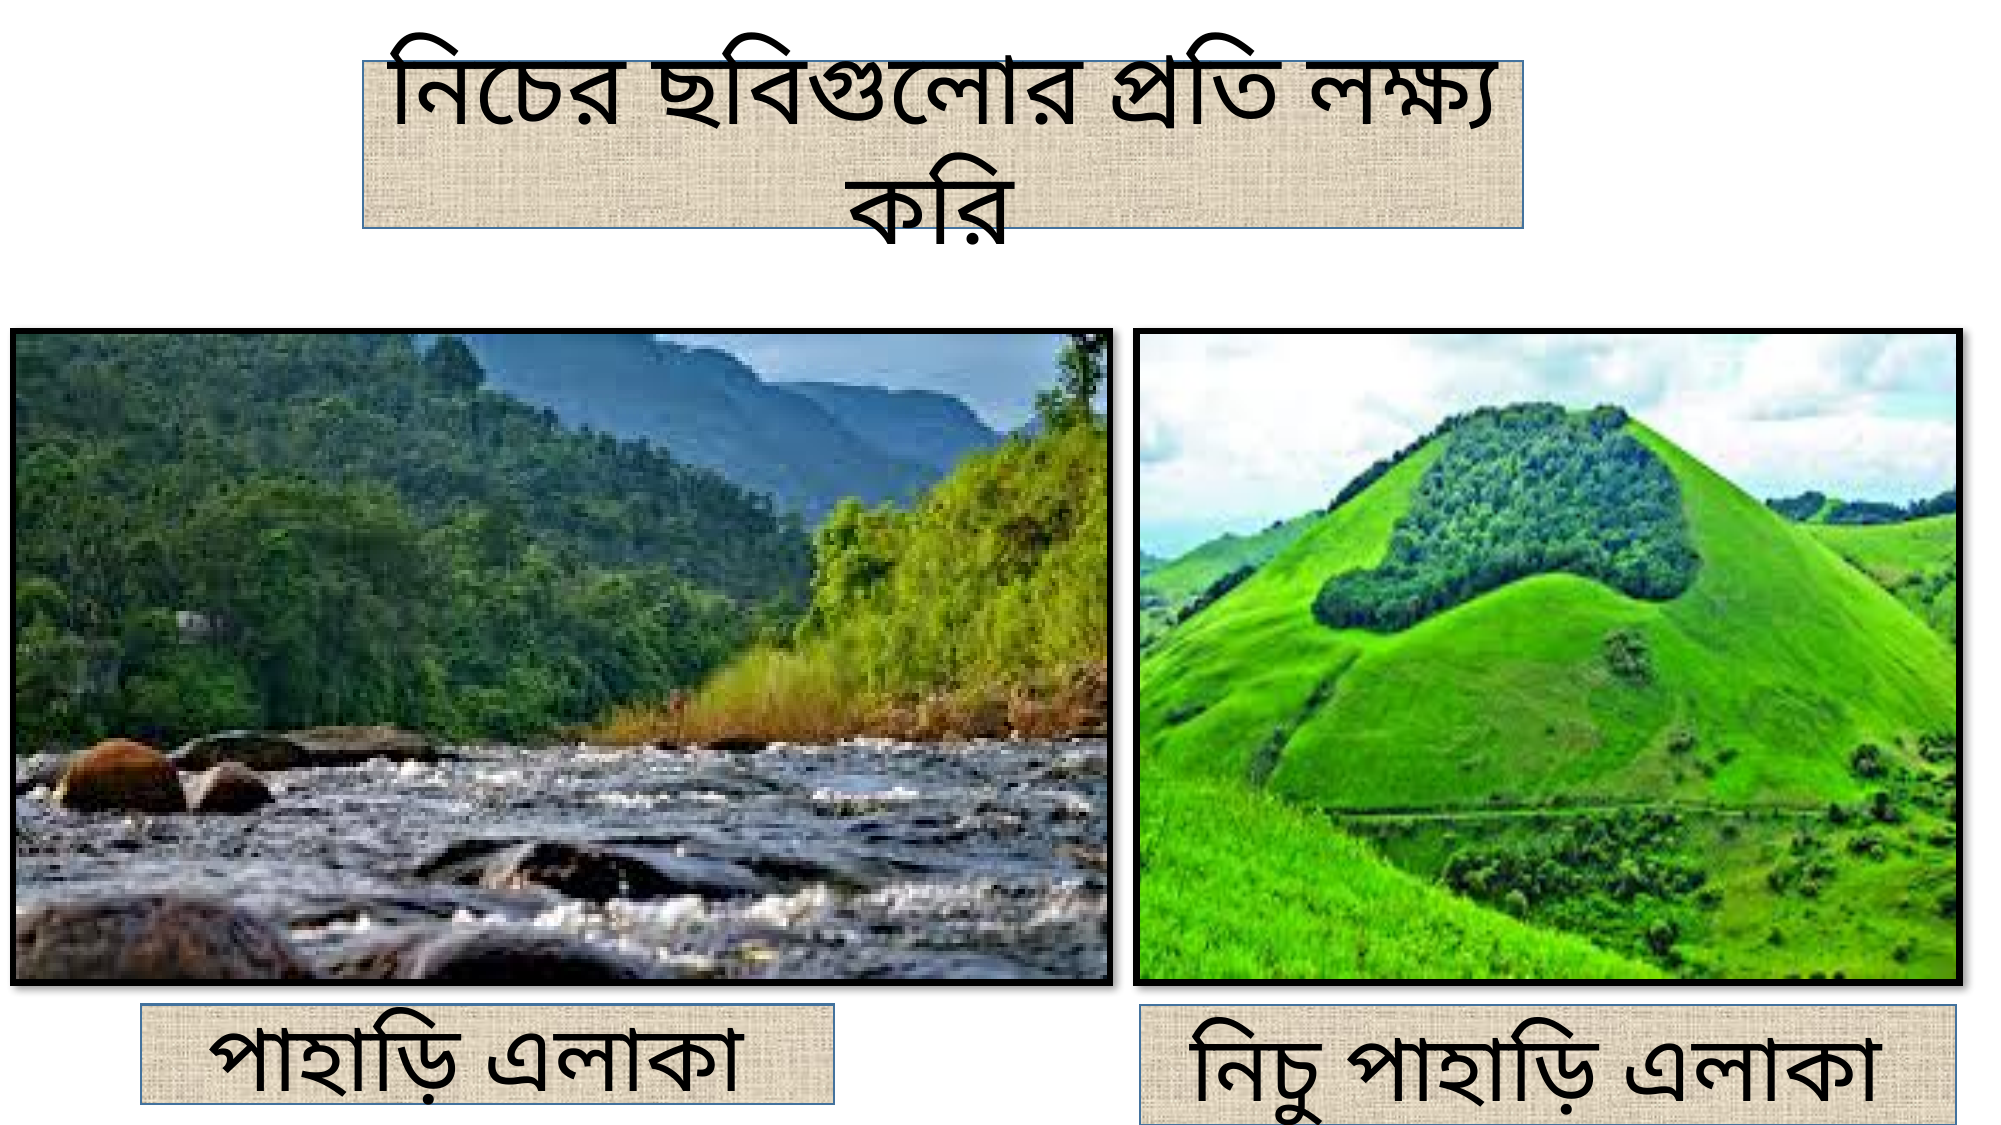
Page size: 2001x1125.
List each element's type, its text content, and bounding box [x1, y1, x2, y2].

text_box নিচু পাহাড়ি এলাকা [1139, 1004, 1957, 1125]
picture [16, 333, 1108, 980]
text_box নিচের ছবিগুলোর প্রতি লক্ষ্য করি [362, 60, 1524, 229]
text_box পাহাড়ি এলাকা [140, 1003, 835, 1105]
picture [1139, 333, 1957, 980]
